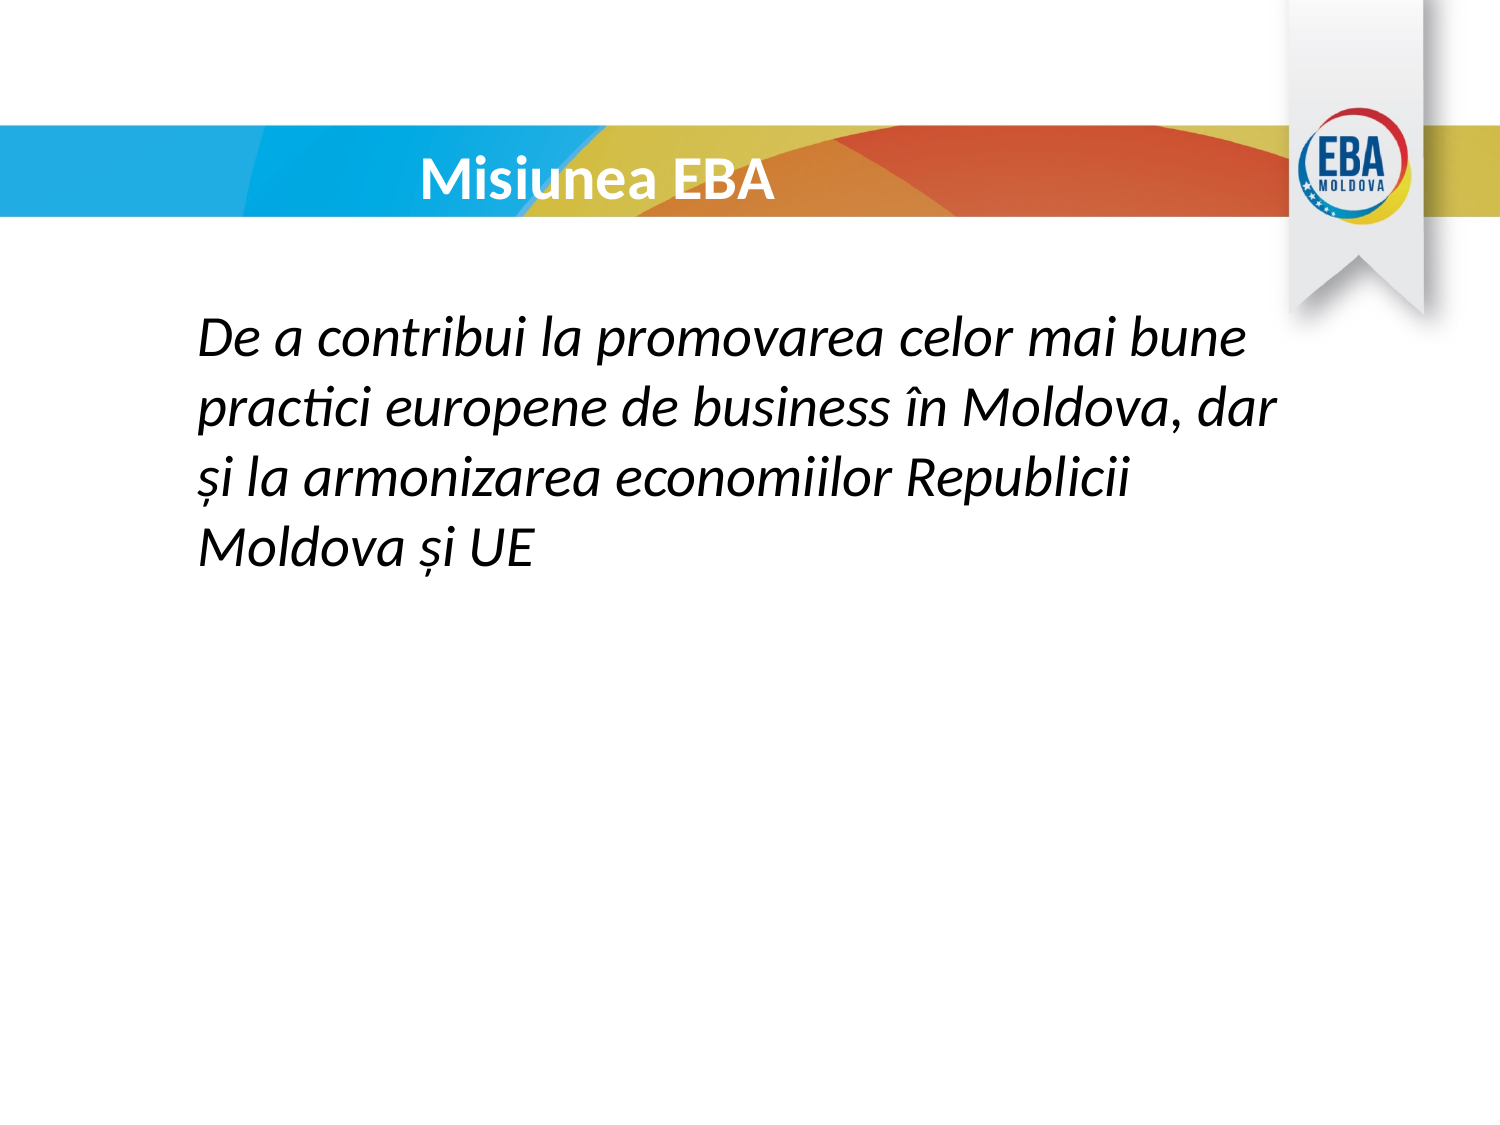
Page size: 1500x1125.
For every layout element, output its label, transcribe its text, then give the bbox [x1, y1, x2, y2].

title Misiunea EBA [419, 137, 1211, 220]
picture [0, 0, 1500, 1124]
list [100, 385, 1500, 729]
text_box De a contribui la promovarea celor mai bune practici europene de business în Moldova, dar și la armonizarea economiilor Republicii Moldova și UE [182, 290, 1294, 383]
